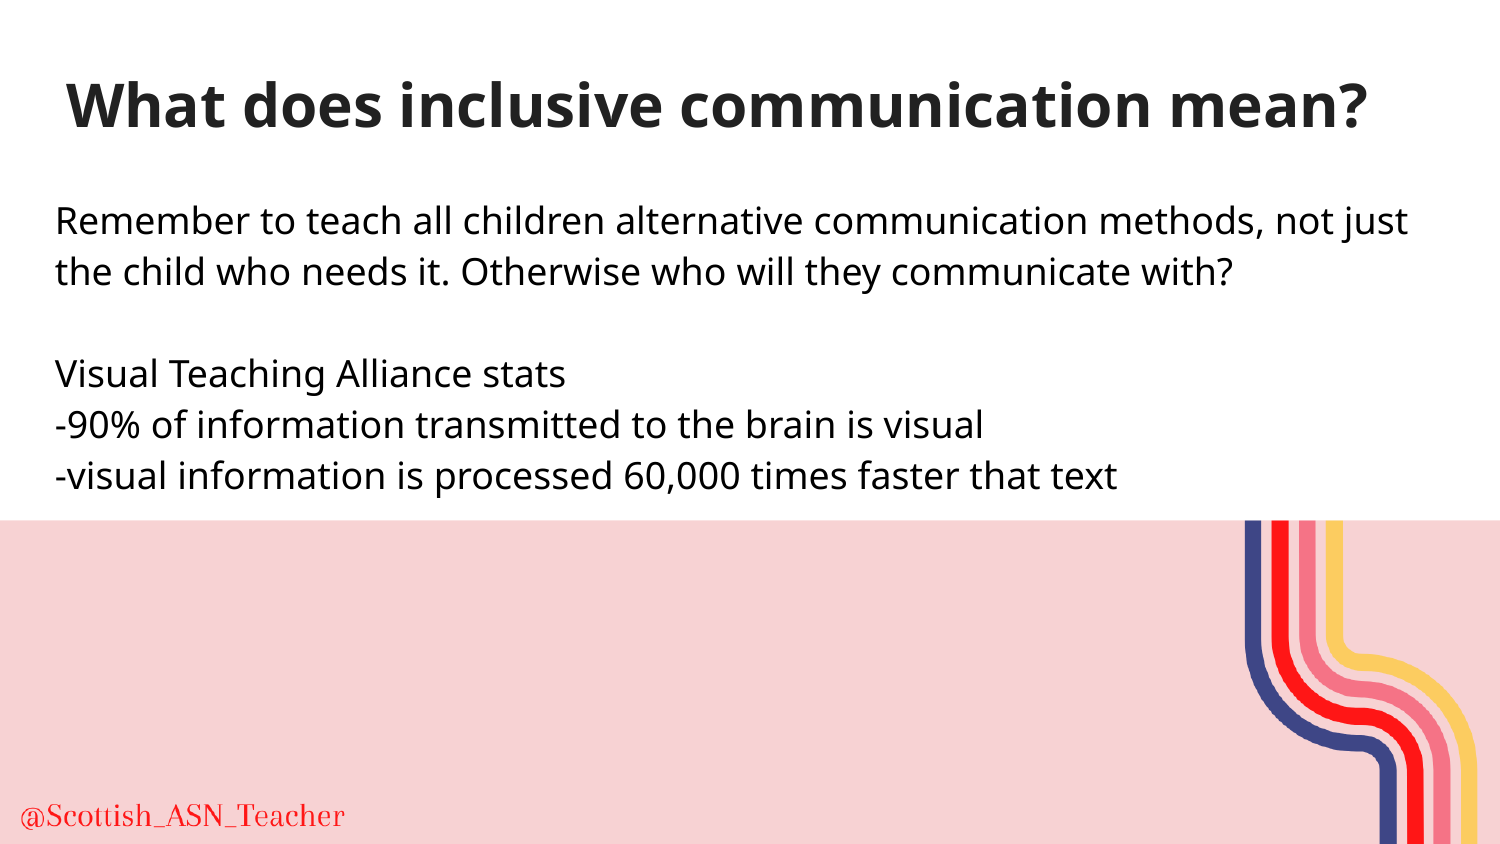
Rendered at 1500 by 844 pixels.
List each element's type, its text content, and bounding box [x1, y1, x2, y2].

title What does inclusive communication mean? [51, 48, 1449, 180]
picture [0, 0, 1500, 844]
list Remember to teach all children alternative communication methods, not just the child who needs it. Otherwise who will they communicate with? Visual Teaching Alliance stats -90% of information transmitted to the brain is visual -visual information is processed 60,000 times faster that text [39, 179, 1438, 728]
